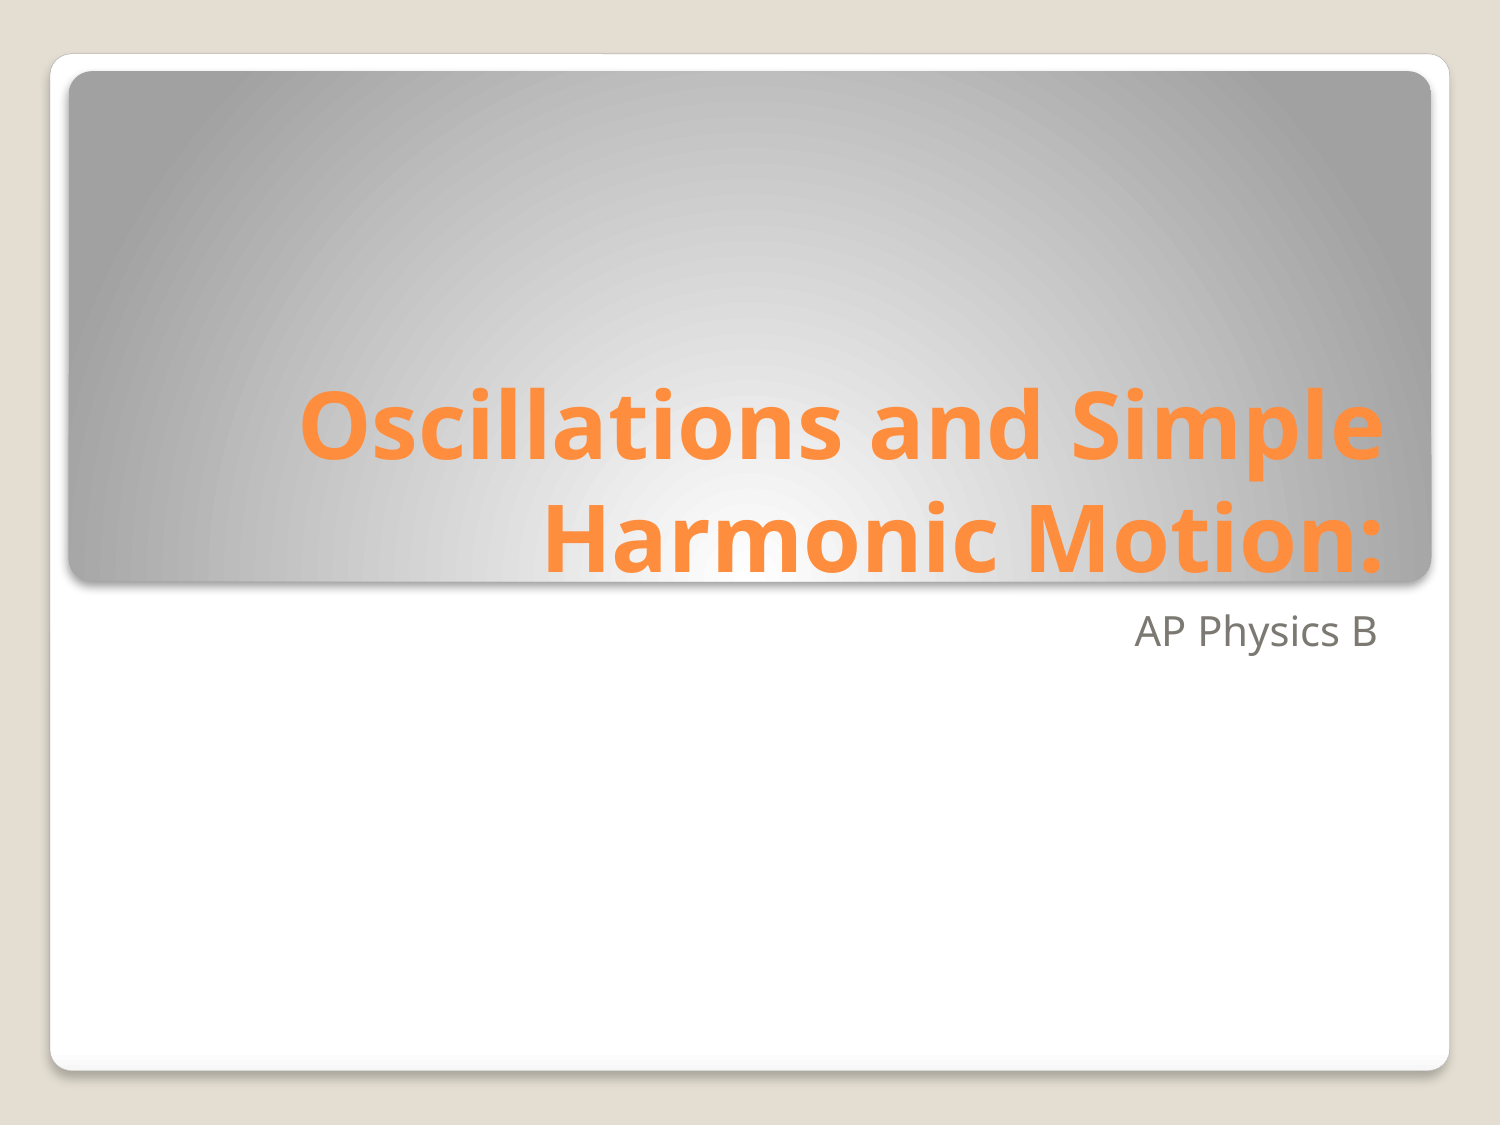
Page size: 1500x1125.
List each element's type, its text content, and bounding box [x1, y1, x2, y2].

subtitle AP Physics B [118, 604, 1394, 755]
title Oscillations and Simple Harmonic Motion: [118, 298, 1394, 599]
